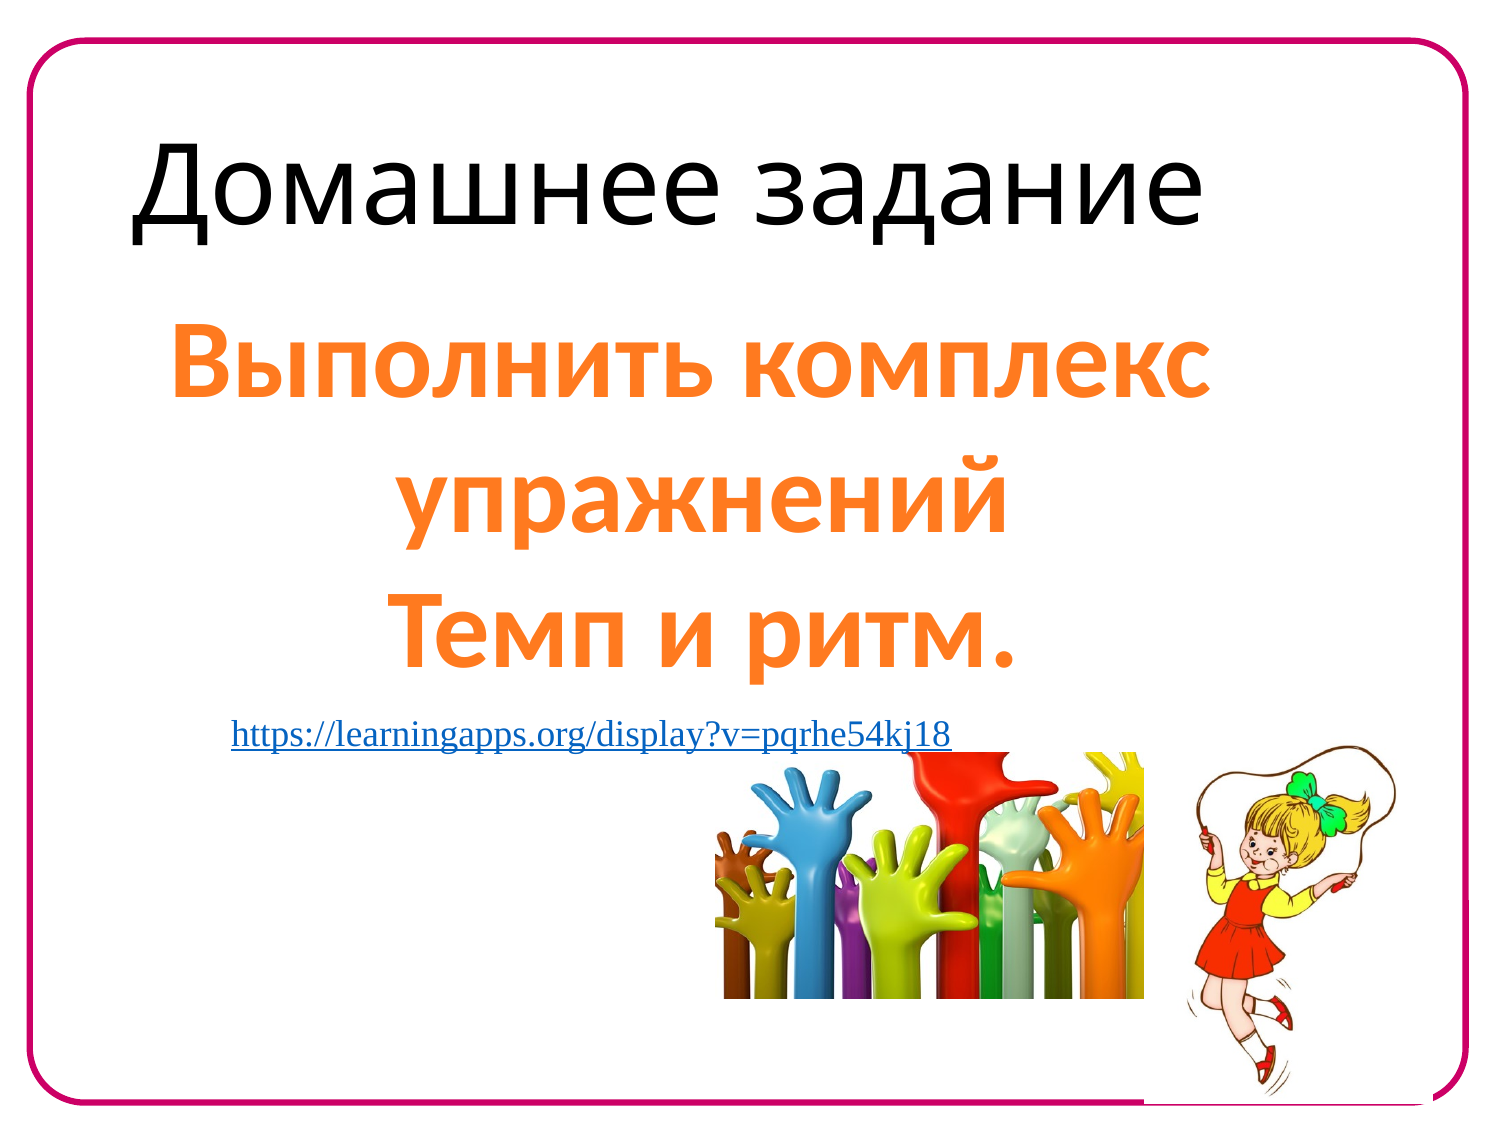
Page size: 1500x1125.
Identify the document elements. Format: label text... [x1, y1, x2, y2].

picture [715, 737, 1433, 1104]
title Домашнее задание [117, 105, 1411, 257]
text_box https://learningapps.org/display?v=pqrhe54kj18 [216, 701, 967, 762]
text_box Выполнить комплекс упражнений Темп и ритм. [118, 277, 1289, 698]
